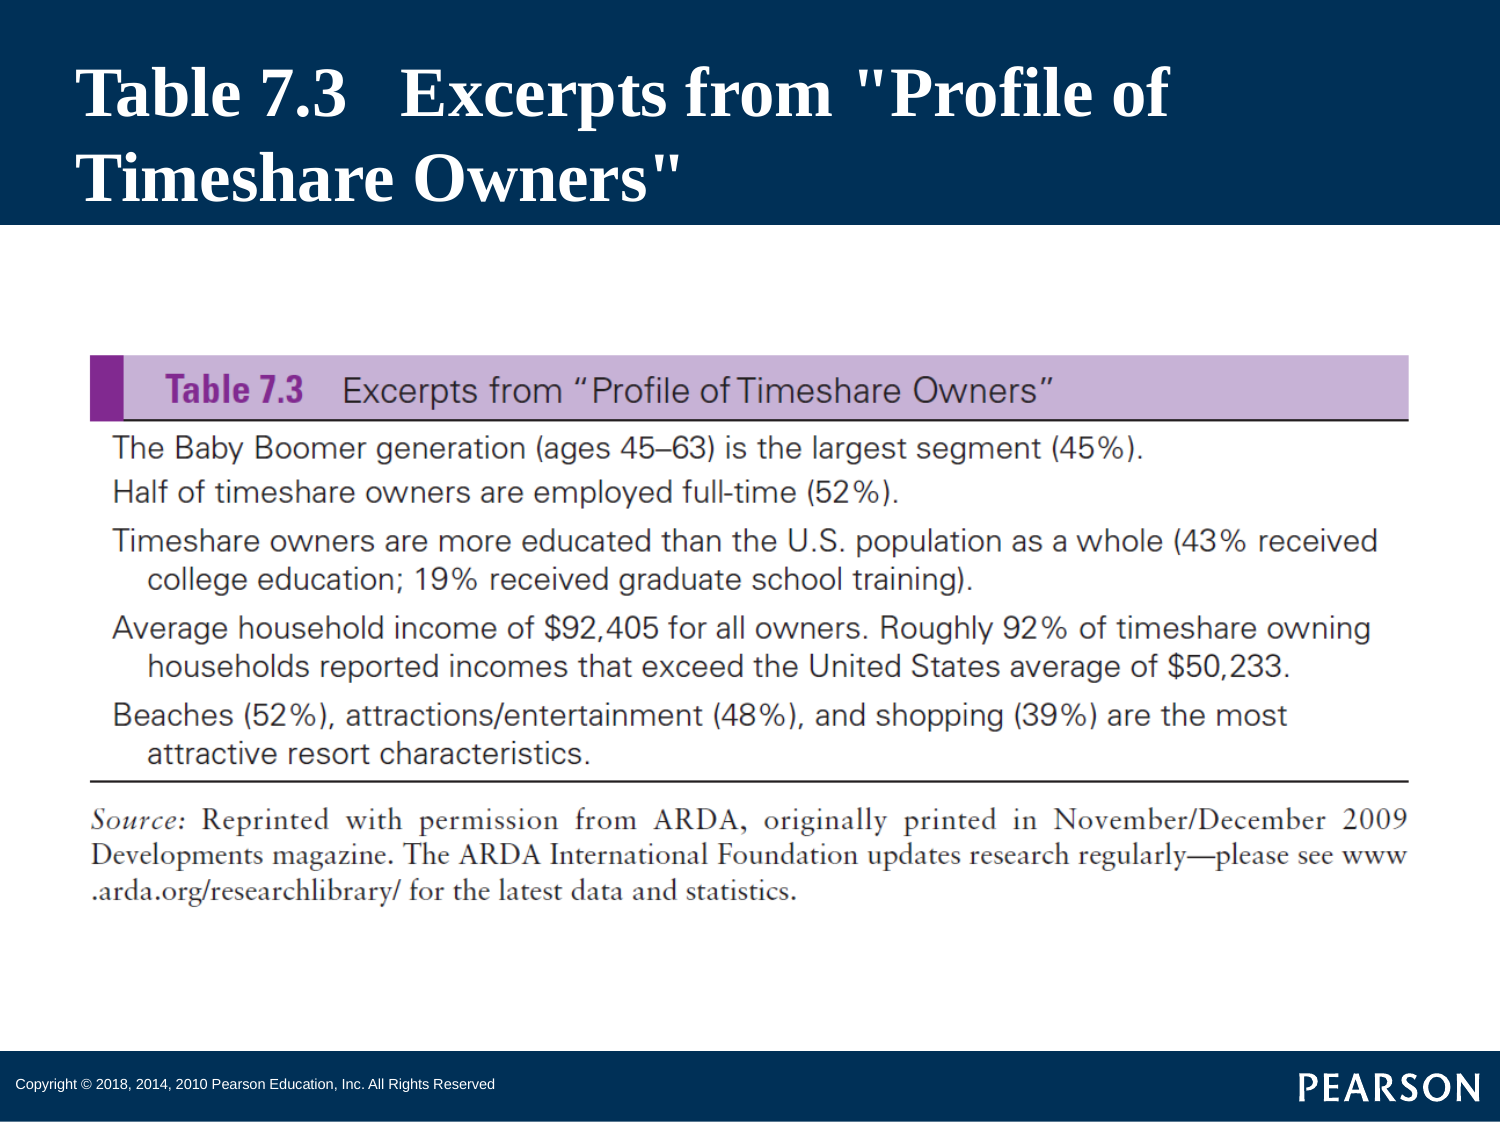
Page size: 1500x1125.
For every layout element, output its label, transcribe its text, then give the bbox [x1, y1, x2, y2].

title Table 7.3 Excerpts from "Profile of Timeshare Owners" [75, 35, 1425, 216]
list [74, 346, 1426, 921]
